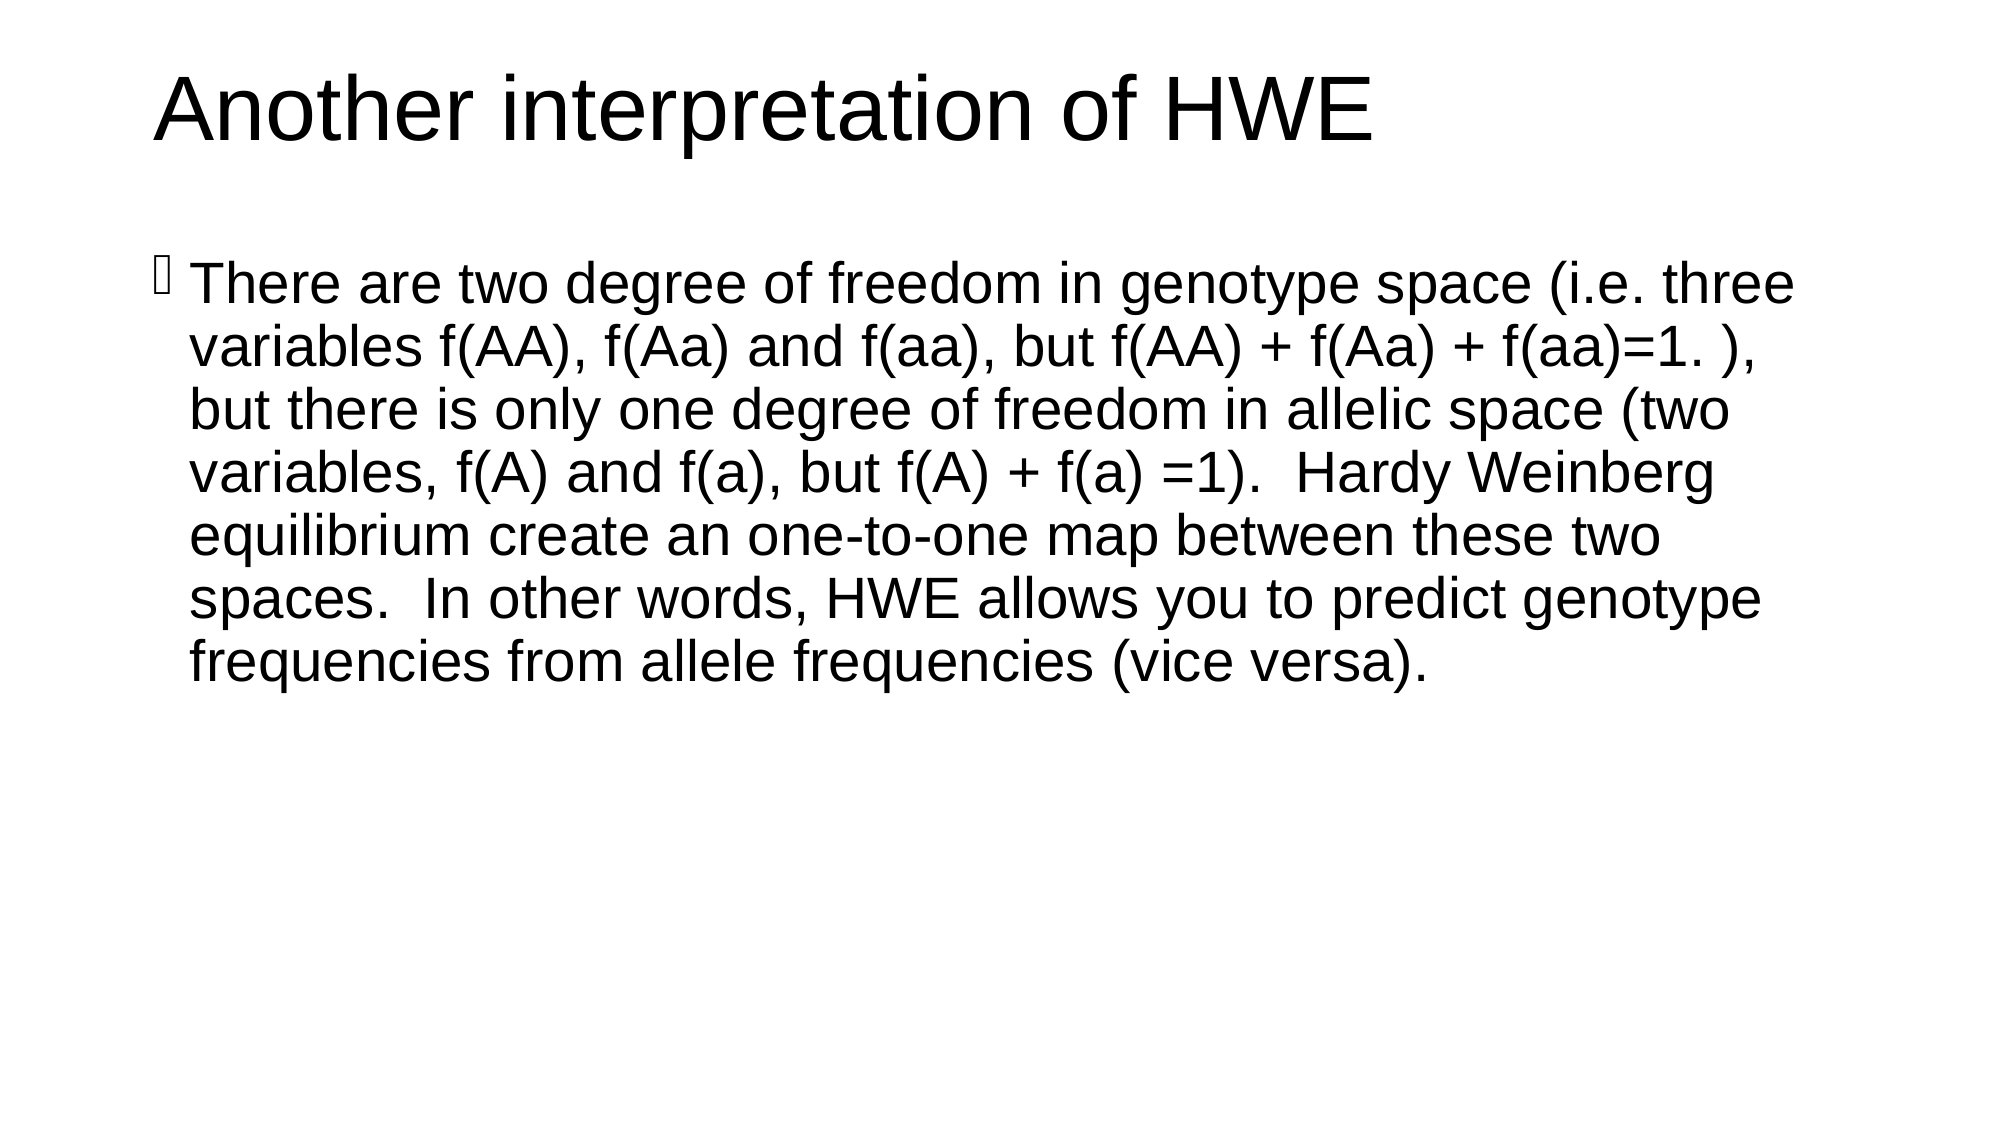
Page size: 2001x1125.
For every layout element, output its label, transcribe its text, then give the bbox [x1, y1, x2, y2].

title Another interpretation of HWE [138, 2, 1864, 220]
list There are two degree of freedom in genotype space (i.e. three variables f(AA), f(Aa) and f(aa), but f(AA) + f(Aa) + f(aa)=1. ), but there is only one degree of freedom in allelic space (two variables, f(A) and f(a), but f(A) + f(a) =1). Hardy Weinberg equilibrium create an one-to-one map between these two spaces. In other words, HWE allows you to predict genotype frequencies from allele frequencies (vice versa). [137, 245, 1863, 960]
